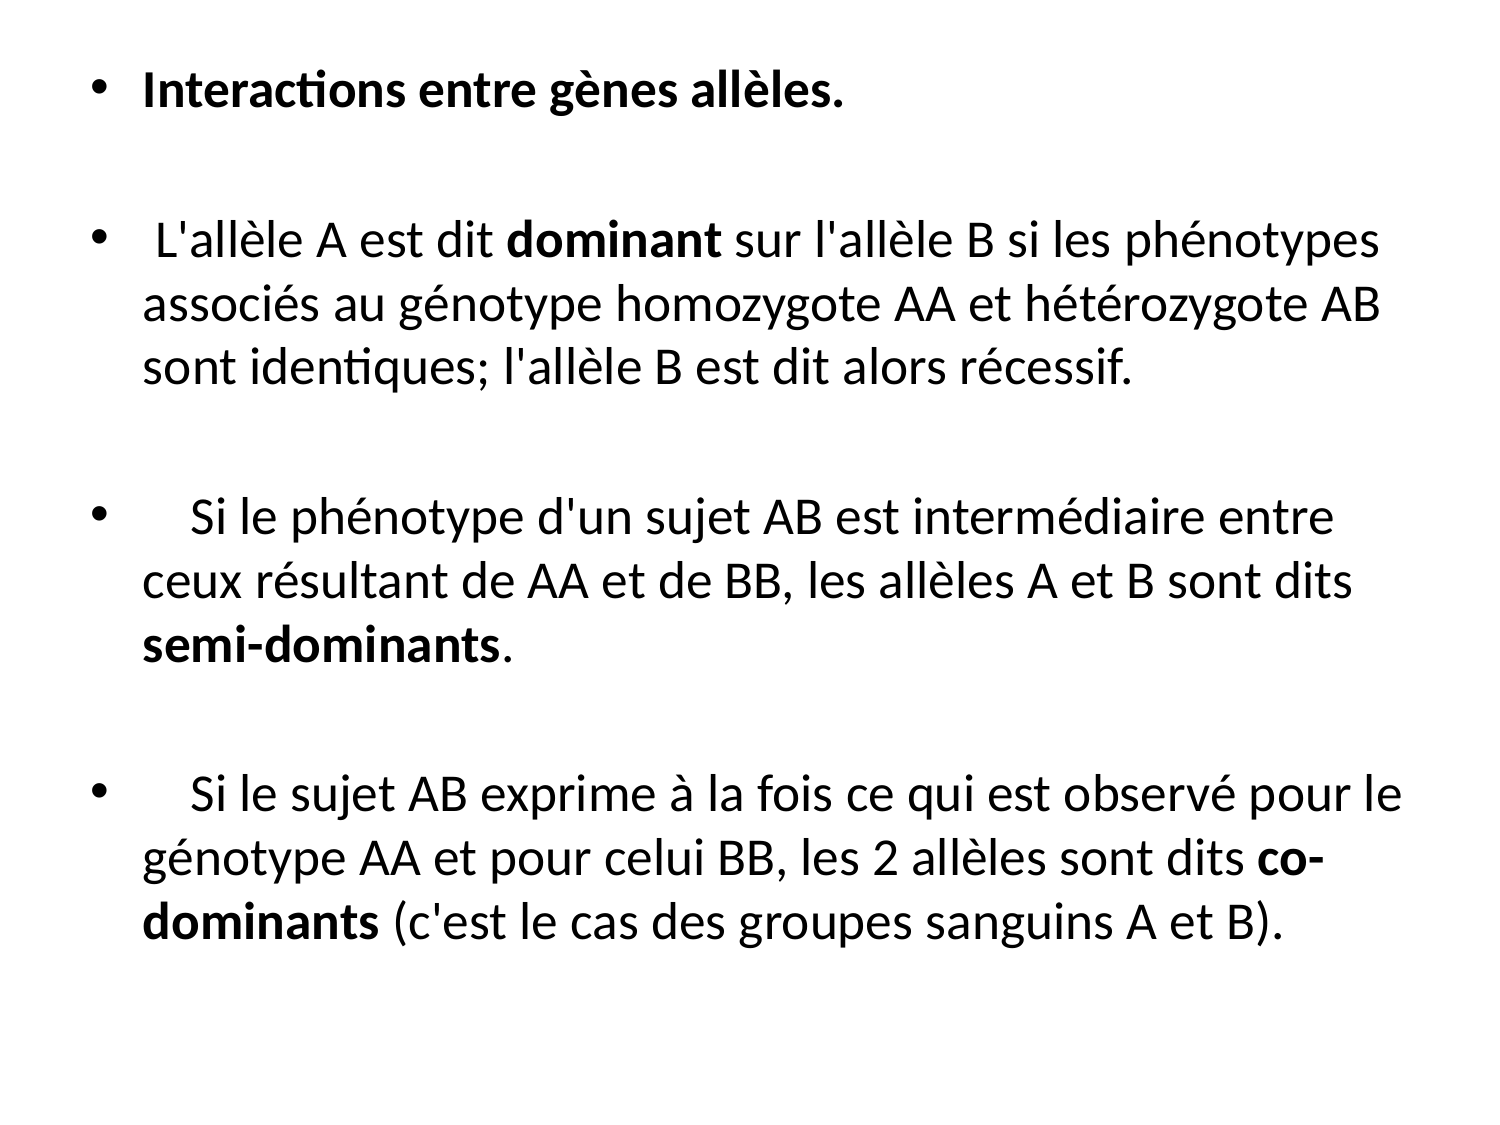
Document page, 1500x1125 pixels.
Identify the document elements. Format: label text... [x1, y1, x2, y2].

list Interactions entre gènes allèles. L'allèle A est dit dominant sur l'allèle B si les phénotypes associés au génotype homozygote AA et hétérozygote AB sont identiques; l'allèle B est dit alors récessif. Si le phénotype d'un sujet AB est intermédiaire entre ceux résultant de AA et de BB, les allèles A et B sont dits semi-dominants. Si le sujet AB exprime à la fois ce qui est observé pour le génotype AA et pour celui BB, les 2 allèles sont dits co-dominants (c'est le cas des groupes sanguins A et B). [75, 46, 1425, 1005]
